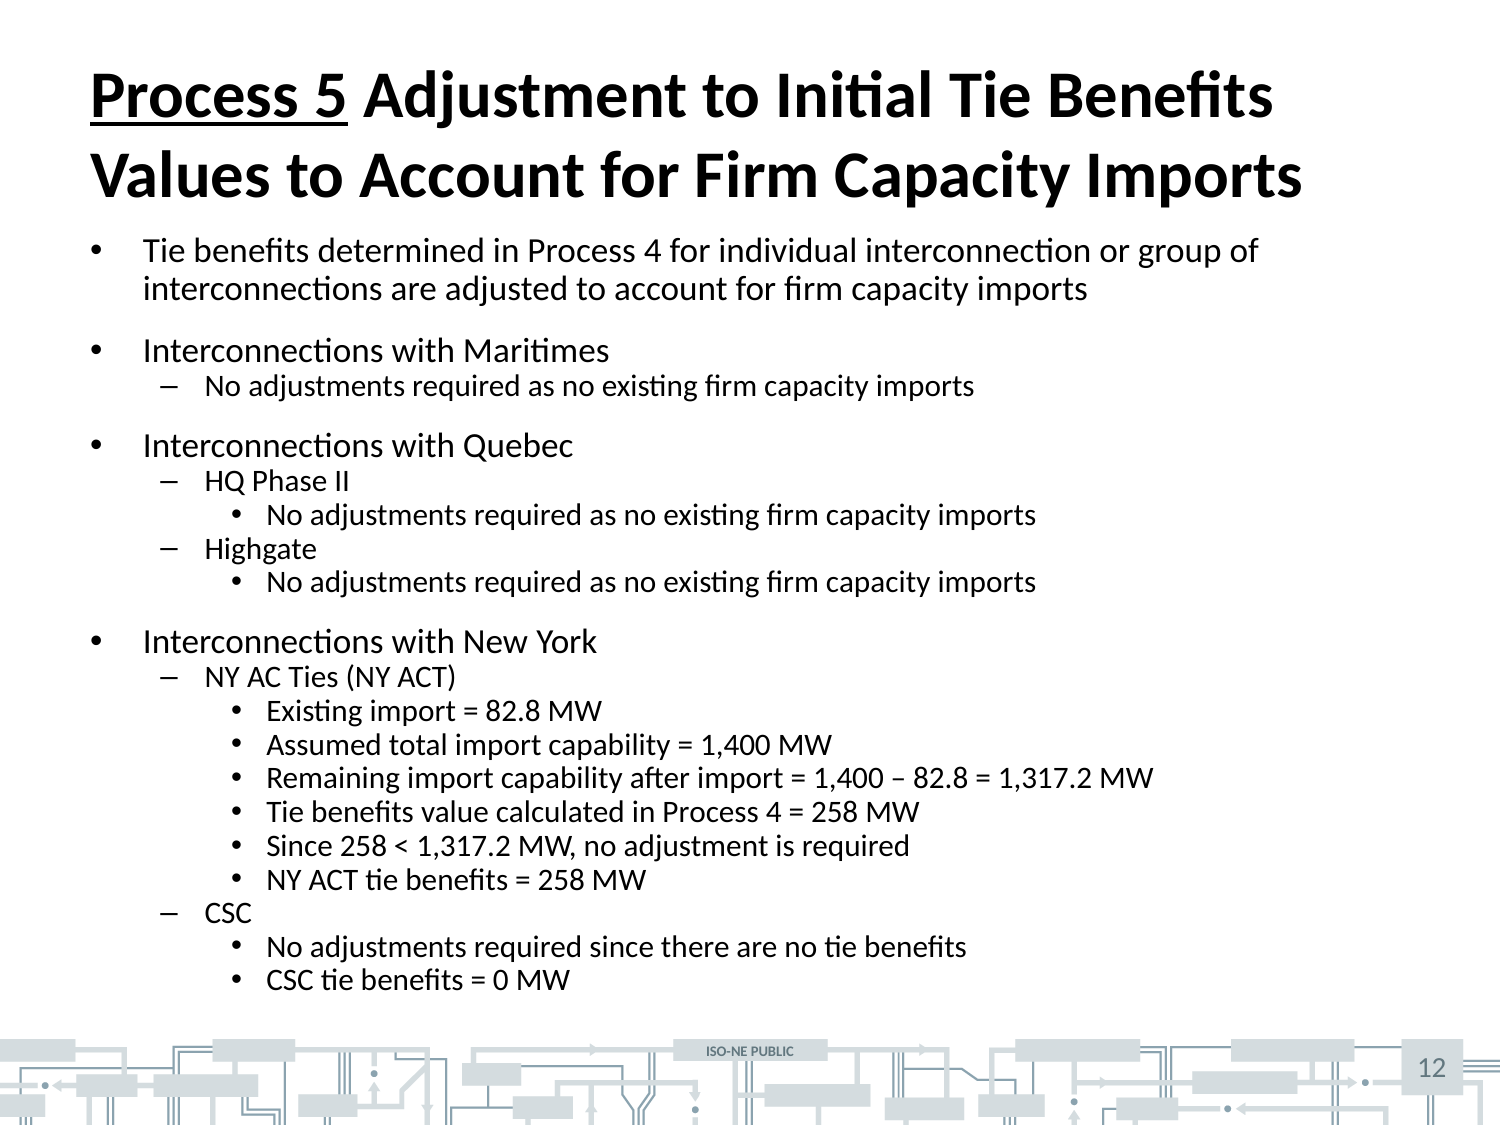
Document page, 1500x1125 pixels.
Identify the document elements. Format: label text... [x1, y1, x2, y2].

slide_number 12 [1412, 1044, 1452, 1088]
picture [0, 1031, 1500, 1125]
title Process 5 Adjustment to Initial Tie Benefits Values to Account for Firm Capacity Imports [75, 37, 1425, 224]
list Tie benefits determined in Process 4 for individual interconnection or group of interconnections are adjusted to account for firm capacity imports Interconnections with Maritimes No adjustments required as no existing firm capacity imports Interconnections with Quebec HQ Phase II No adjustments required as no existing firm capacity imports Highgate No adjustments required as no existing firm capacity imports Interconnections with New York NY AC Ties (NY ACT) Existing import = 82.8 MW Assumed total import capability = 1,400 MW Remaining import capability after import = 1,400 – 82.8 = 1,317.2 MW Tie benefits value calculated in Process 4 = 258 MW Since 258 < 1,317.2 MW, no adjustment is required NY ACT tie benefits = 258 MW CSC No adjustments required since there are no tie benefits CSC tie benefits = 0 MW [75, 224, 1425, 1013]
